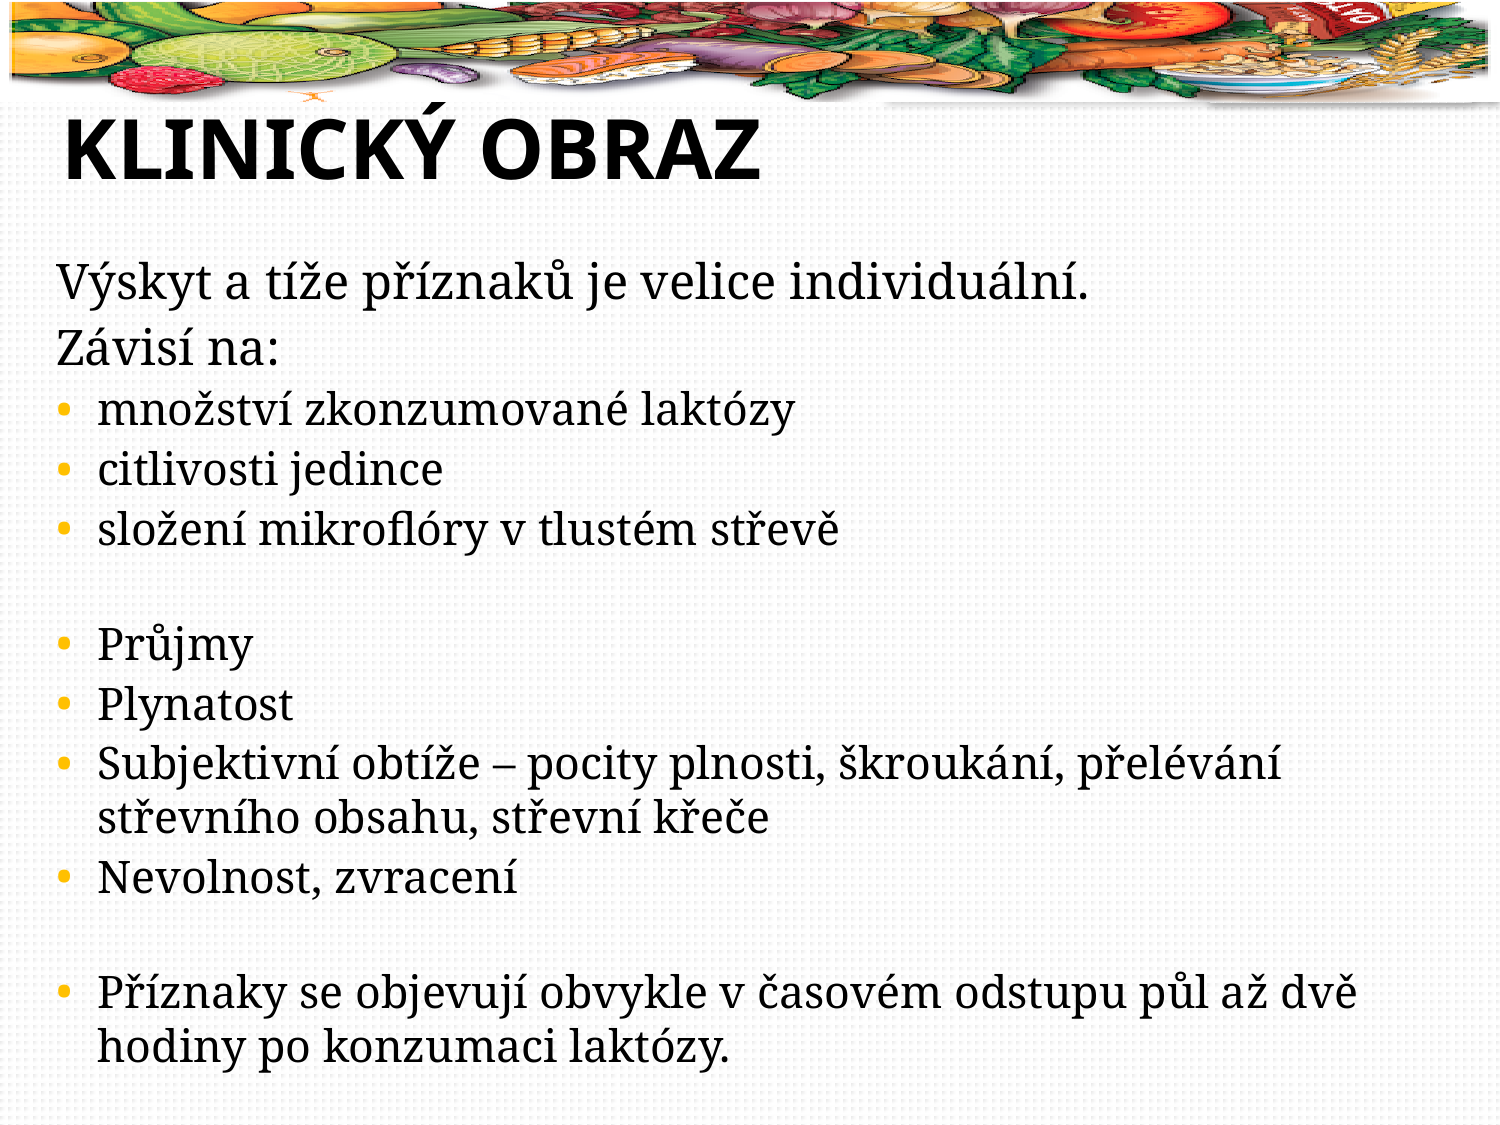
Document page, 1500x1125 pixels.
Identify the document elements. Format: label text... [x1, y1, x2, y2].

picture [0, 0, 1500, 102]
list Výskyt a tíže příznaků je velice individuální. Závisí na: množství zkonzumované laktózy citlivosti jedince složení mikroflóry v tlustém střevě Průjmy Plynatost Subjektivní obtíže – pocity plnosti, škroukání, přelévání střevního obsahu, střevní křeče Nevolnost, zvracení Příznaky se objevují obvykle v časovém odstupu půl až dvě hodiny po konzumaci laktózy. [23, 243, 1466, 1083]
title KLINICKÝ OBRAZ [46, 111, 1433, 223]
